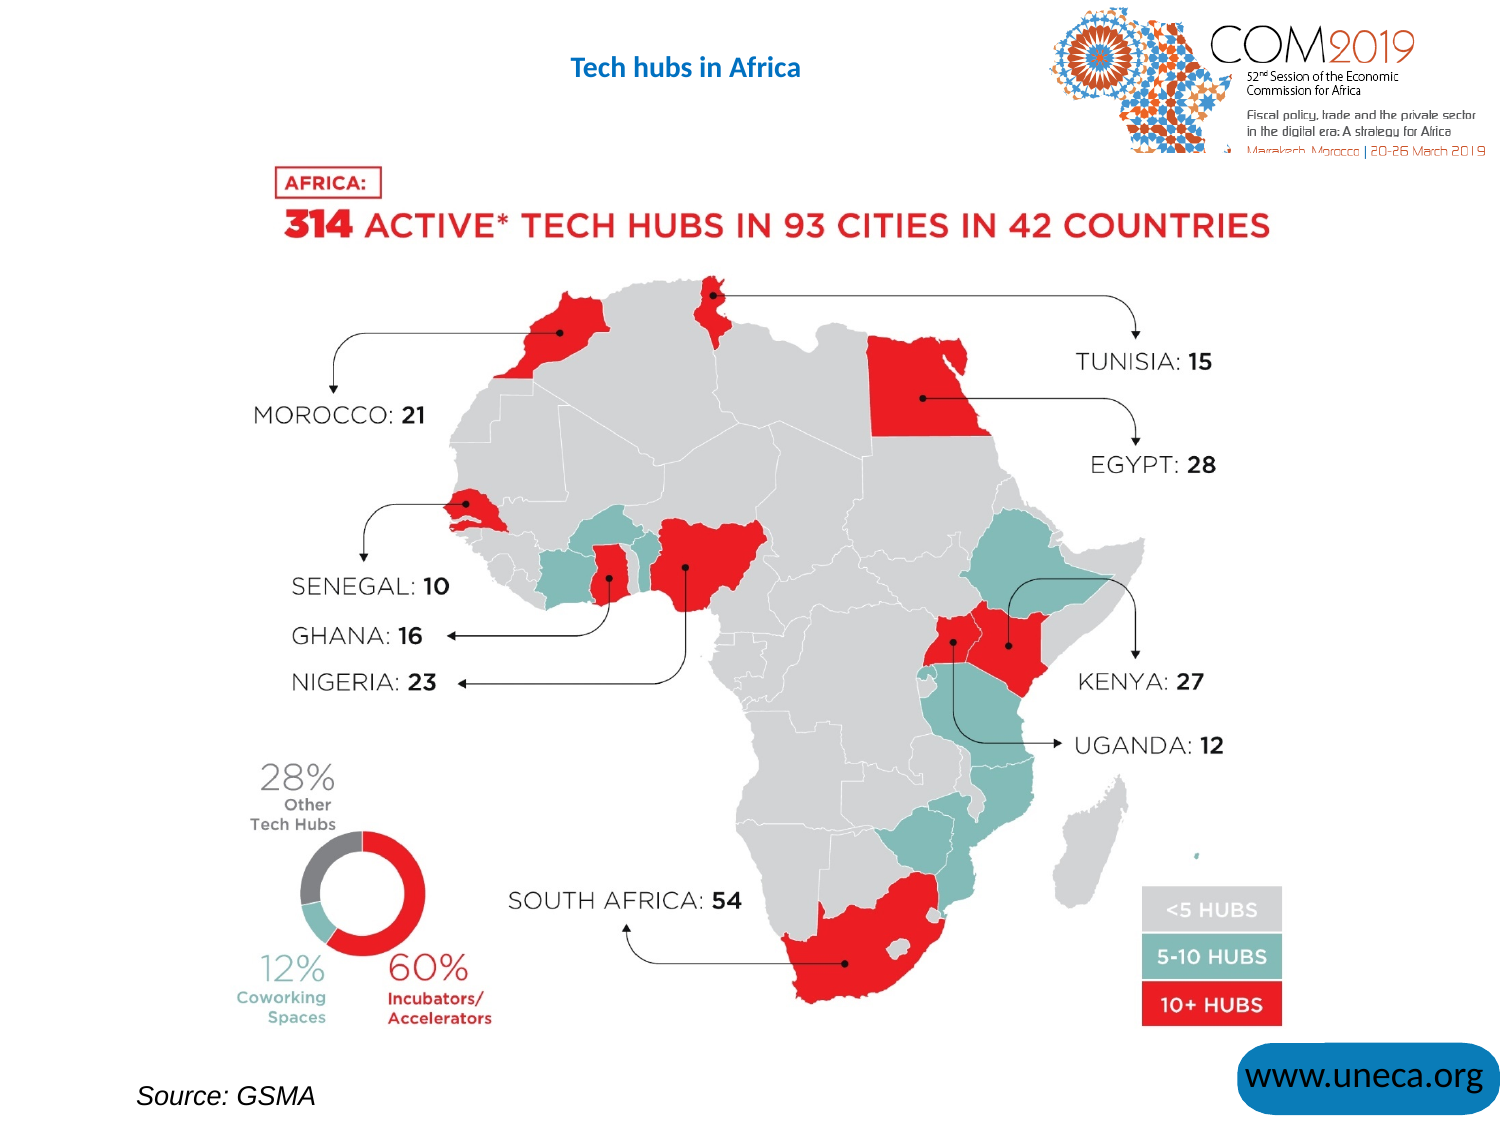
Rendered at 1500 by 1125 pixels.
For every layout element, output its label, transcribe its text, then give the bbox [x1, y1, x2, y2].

picture [196, 7, 1486, 1043]
text_box www.uneca.org [1237, 1042, 1500, 1116]
title Tech hubs in Africa [0, 44, 1405, 118]
slide_number Source: GSMA [0, 1065, 338, 1125]
